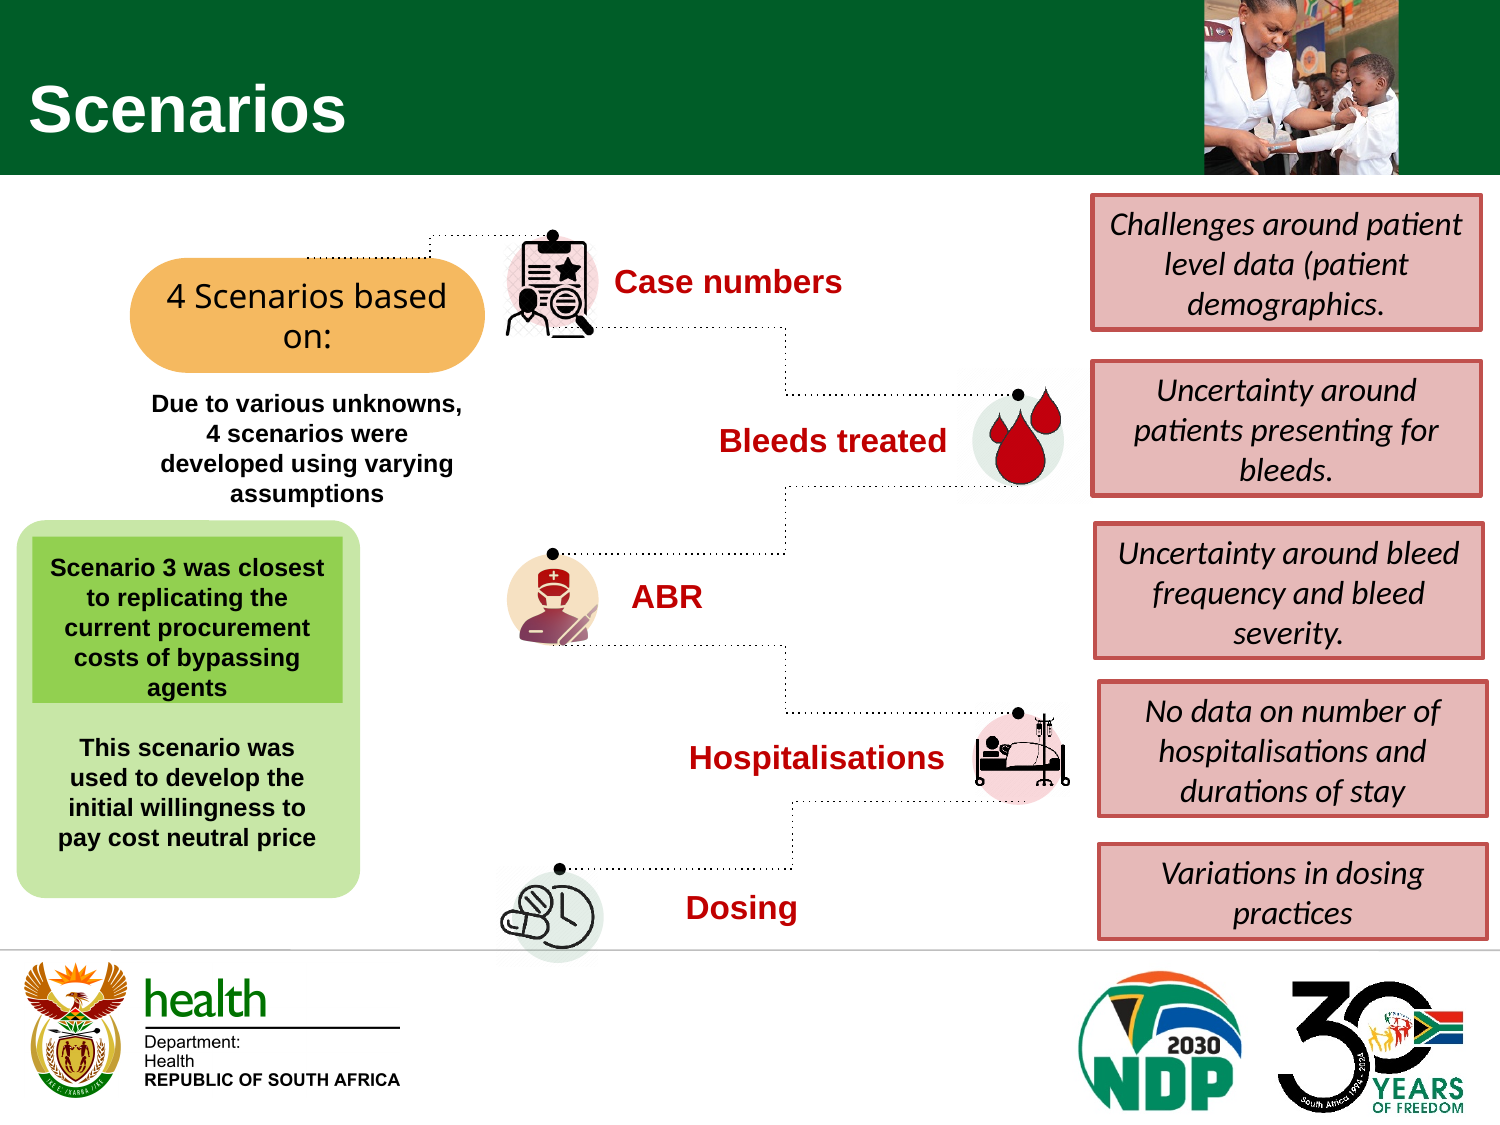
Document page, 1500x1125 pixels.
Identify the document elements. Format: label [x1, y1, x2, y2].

picture [1204, 0, 1399, 30]
text_box [0, 30, 1482, 967]
picture [1072, 967, 1483, 1125]
picture [24, 967, 400, 1098]
